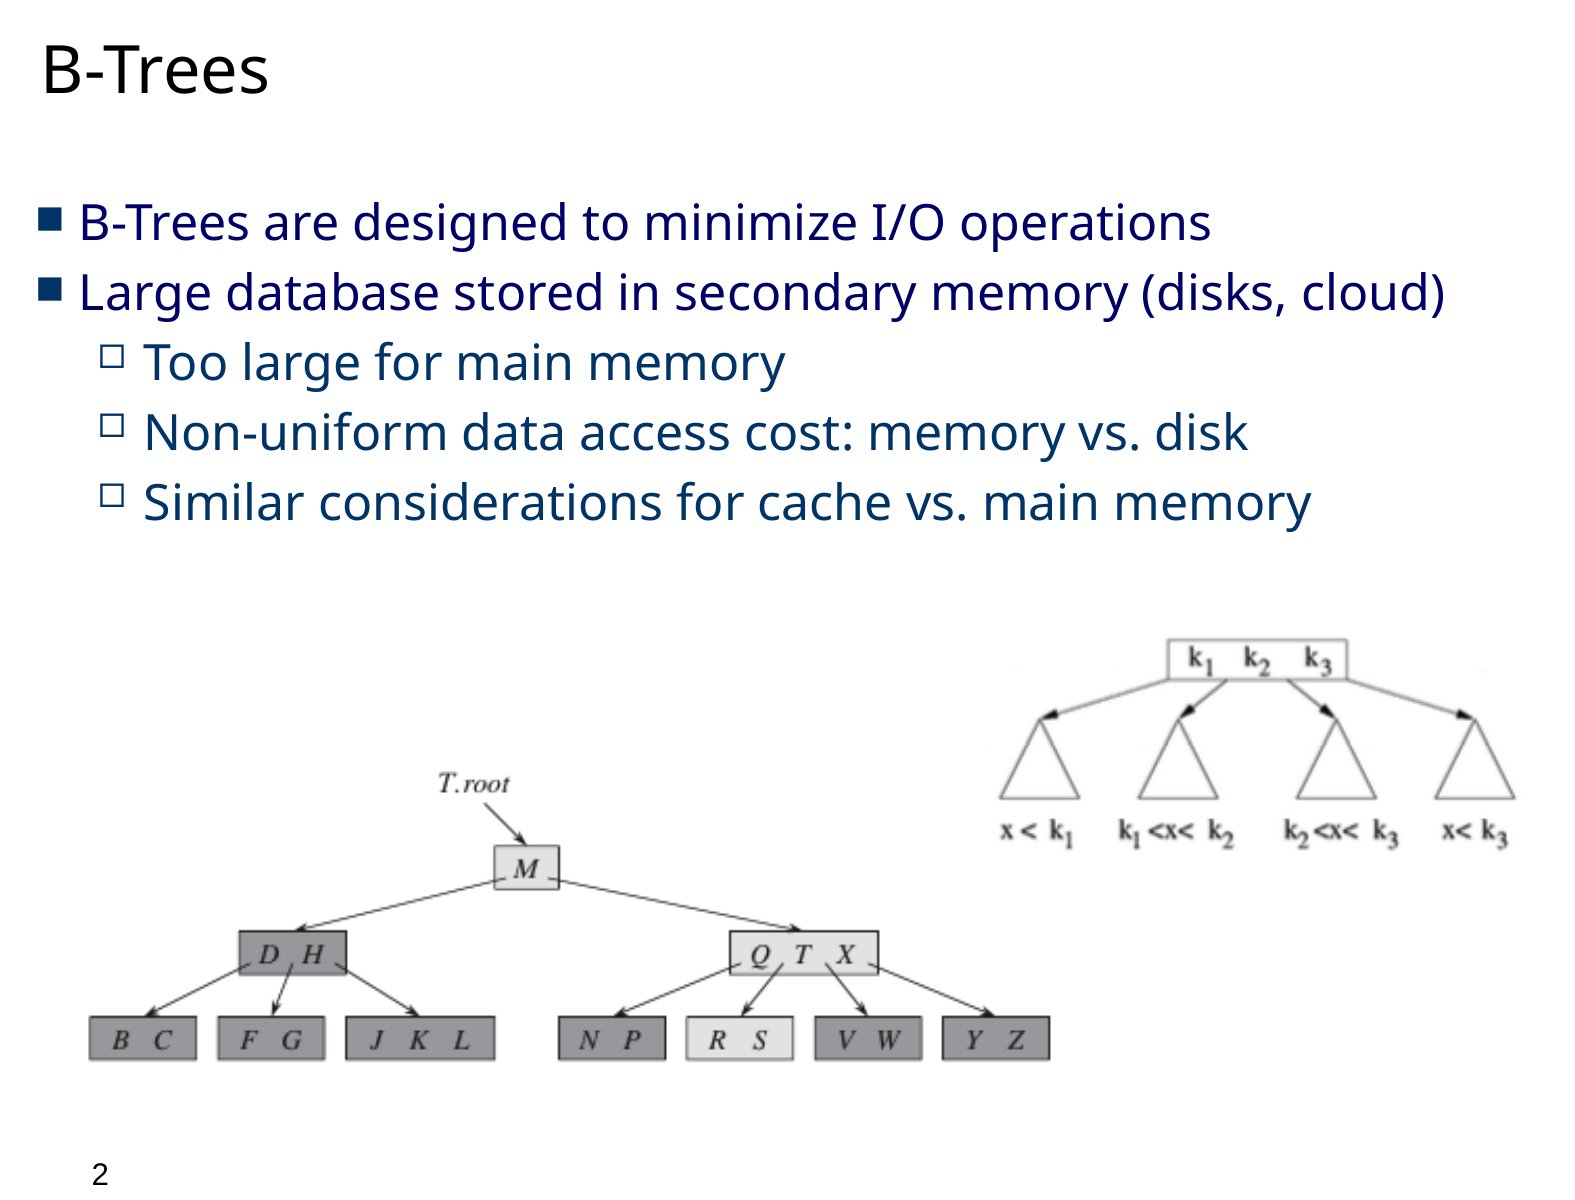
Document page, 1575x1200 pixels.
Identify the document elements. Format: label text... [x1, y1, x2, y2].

slide_number 1 [0, 1146, 125, 1200]
list B-Trees are designed to minimize I/O operations Large database stored in secondary memory (disks, cloud) Too large for main memory Non-uniform data access cost: memory vs. disk Similar considerations for cache vs. main memory [24, 112, 1563, 563]
picture [62, 612, 1557, 1103]
title B-Trees [24, 0, 1540, 112]
